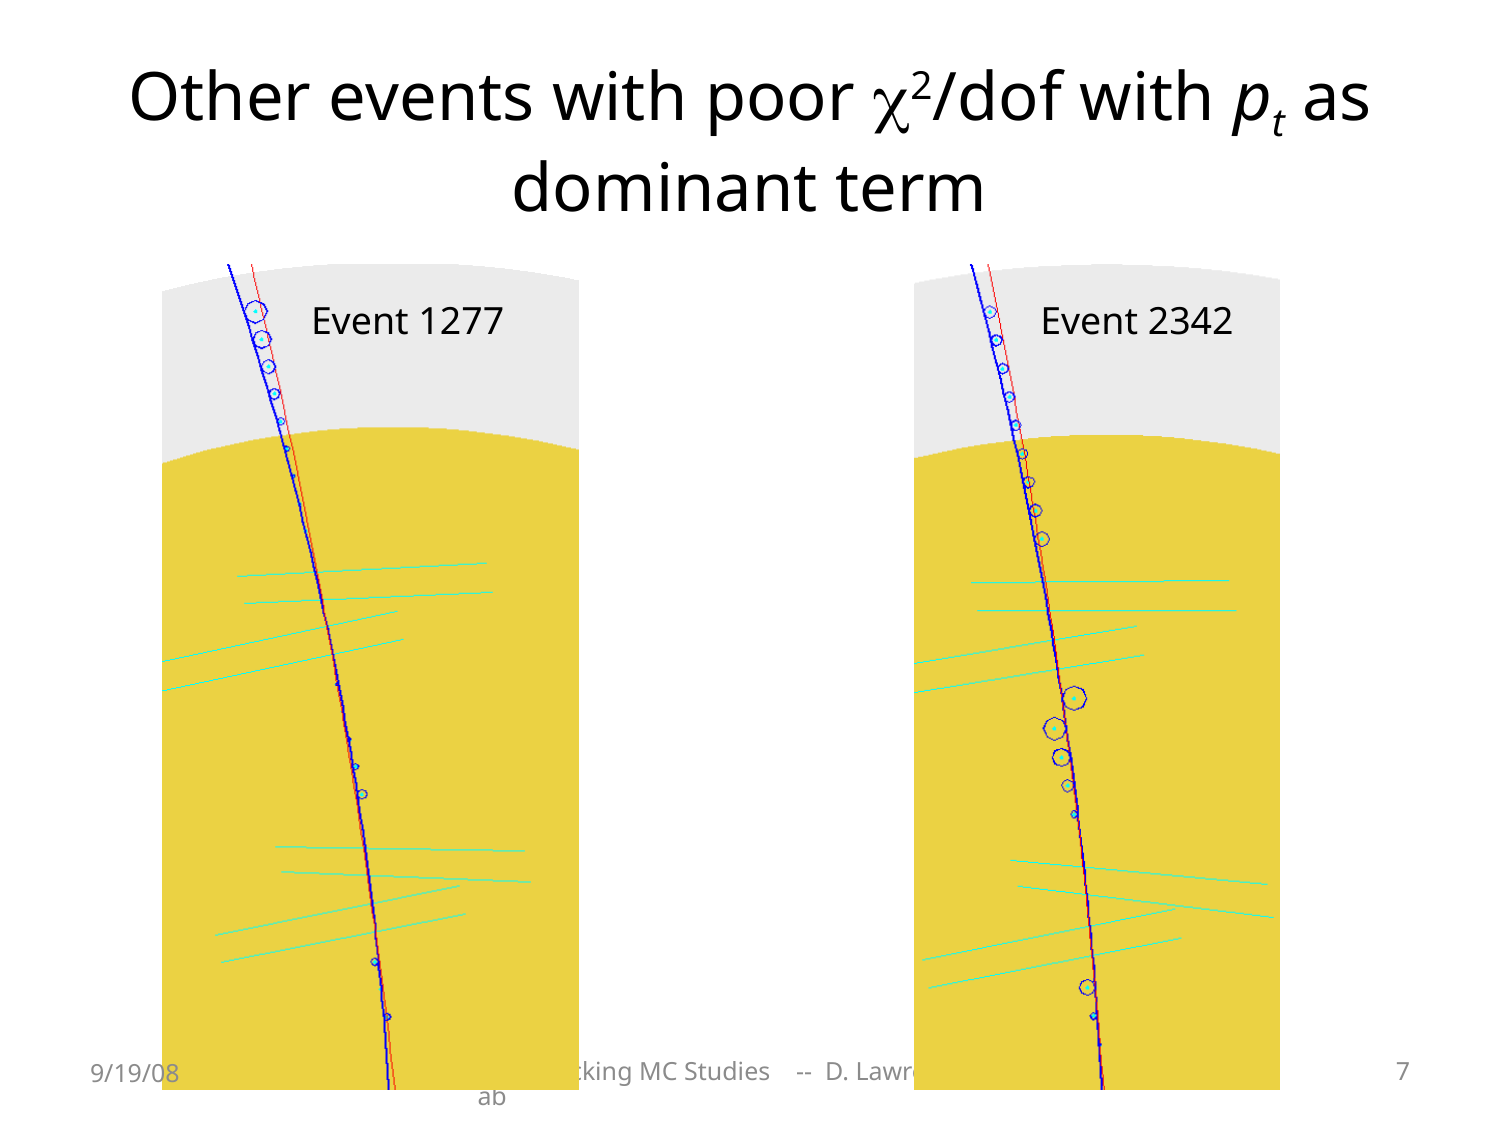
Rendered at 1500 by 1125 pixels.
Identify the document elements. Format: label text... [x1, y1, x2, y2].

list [162, 263, 580, 1090]
footer CDC Tracking MC Studies -- D. Lawrence, JLab [462, 1042, 1025, 1103]
picture [914, 263, 1280, 1090]
title Other events with poor c2/dof with pt as dominant term [75, 45, 1425, 233]
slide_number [75, 1042, 425, 1103]
slide_number 7 [1074, 1042, 1425, 1103]
